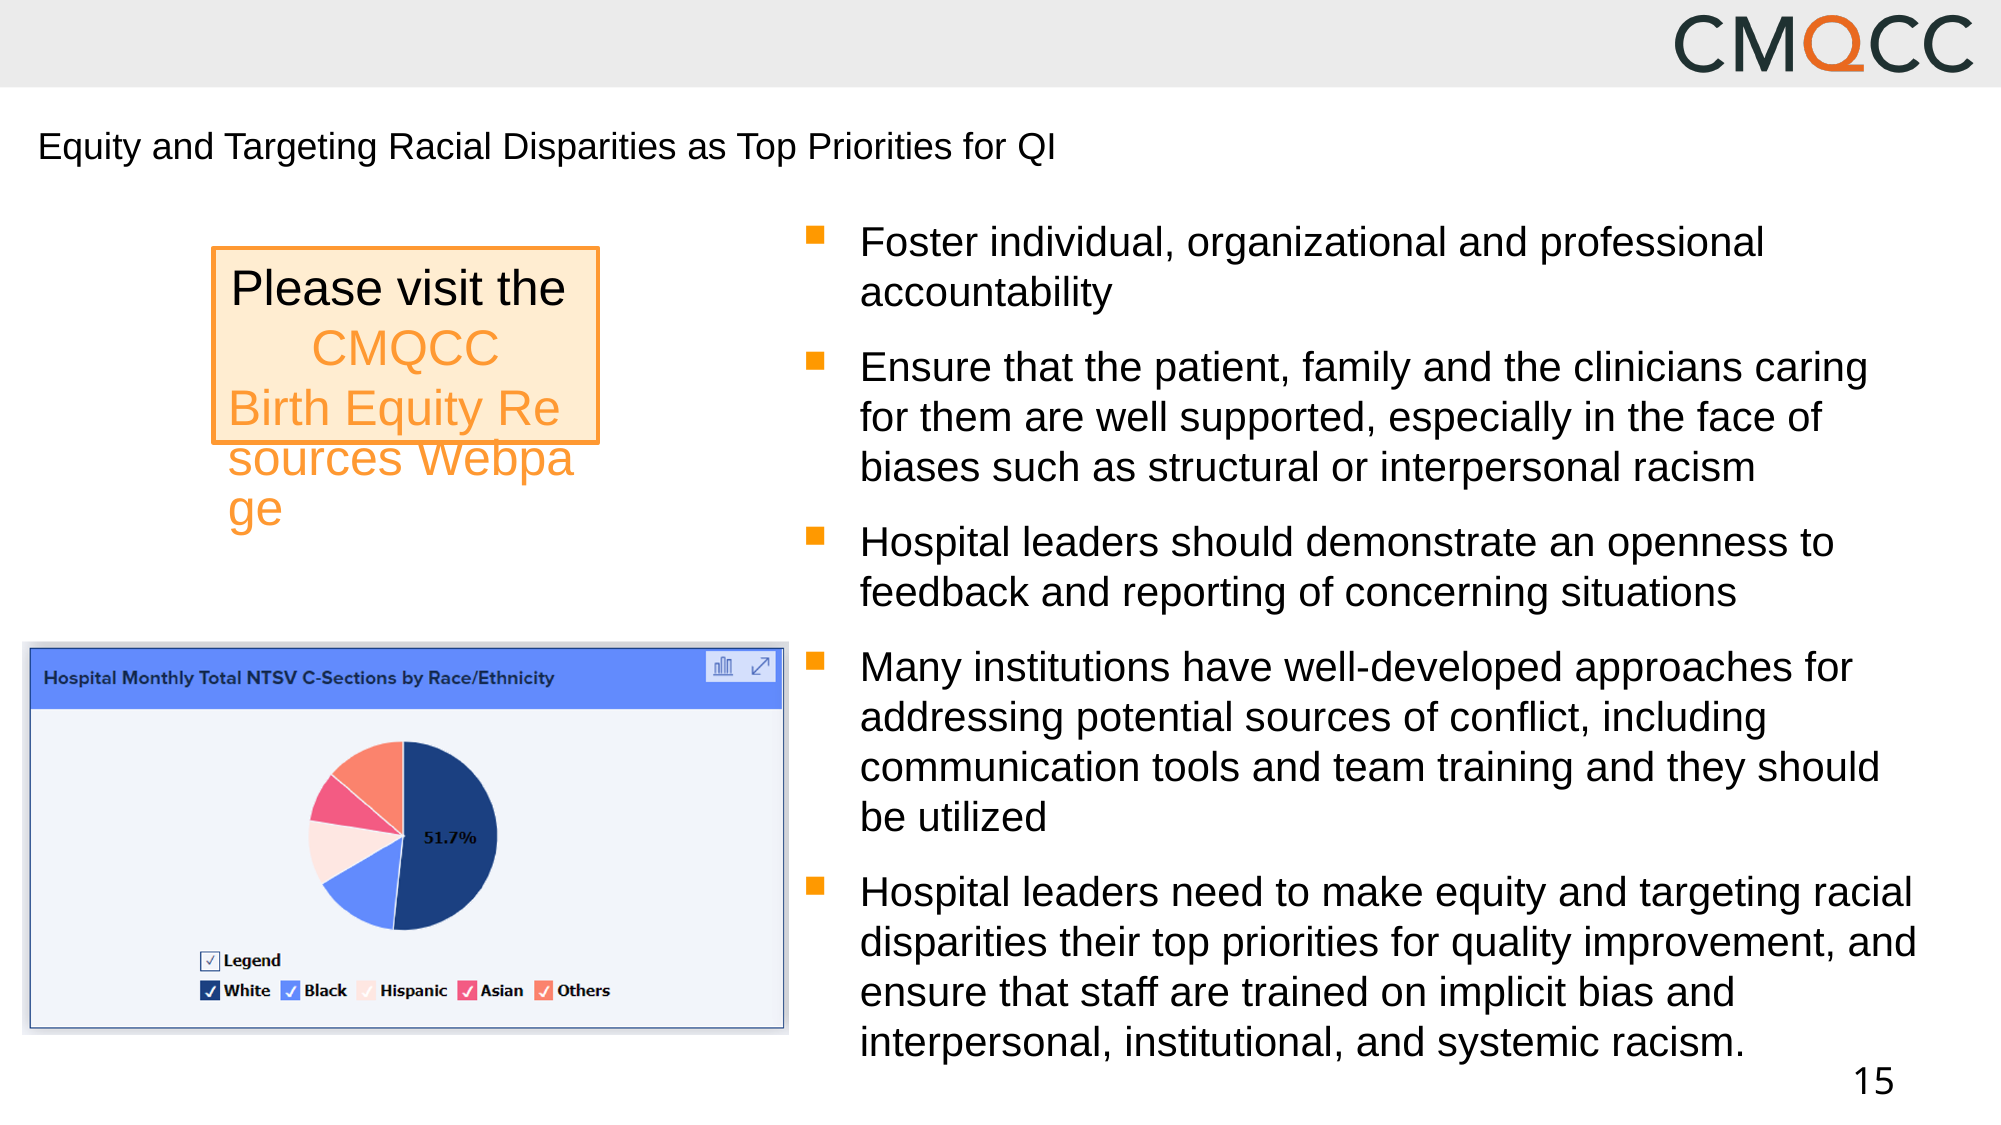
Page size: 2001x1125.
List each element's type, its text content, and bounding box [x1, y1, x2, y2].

list Foster individual, organizational and professional accountability Ensure that the patient, family and the clinicians caring for them are well supported, especially in the face of biases such as structural or interpersonal racism Hospital leaders should demonstrate an openness to feedback and reporting of concerning situations Many institutions have well-developed approaches for addressing potential sources of conflict, including communication tools and team training and they should be utilized Hospital leaders need to make equity and targeting racial disparities their top priorities for quality improvement, and ensure that staff are trained on implicit bias and interpersonal, institutional, and systemic racism. [788, 206, 1934, 595]
text_box Please visit the CMQCC Birth Equity Resources Webpage [213, 248, 598, 443]
picture [22, 637, 789, 1036]
title Equity and Targeting Racial Disparities as Top Priorities for QI [22, 69, 1925, 220]
picture [1674, 12, 1975, 75]
